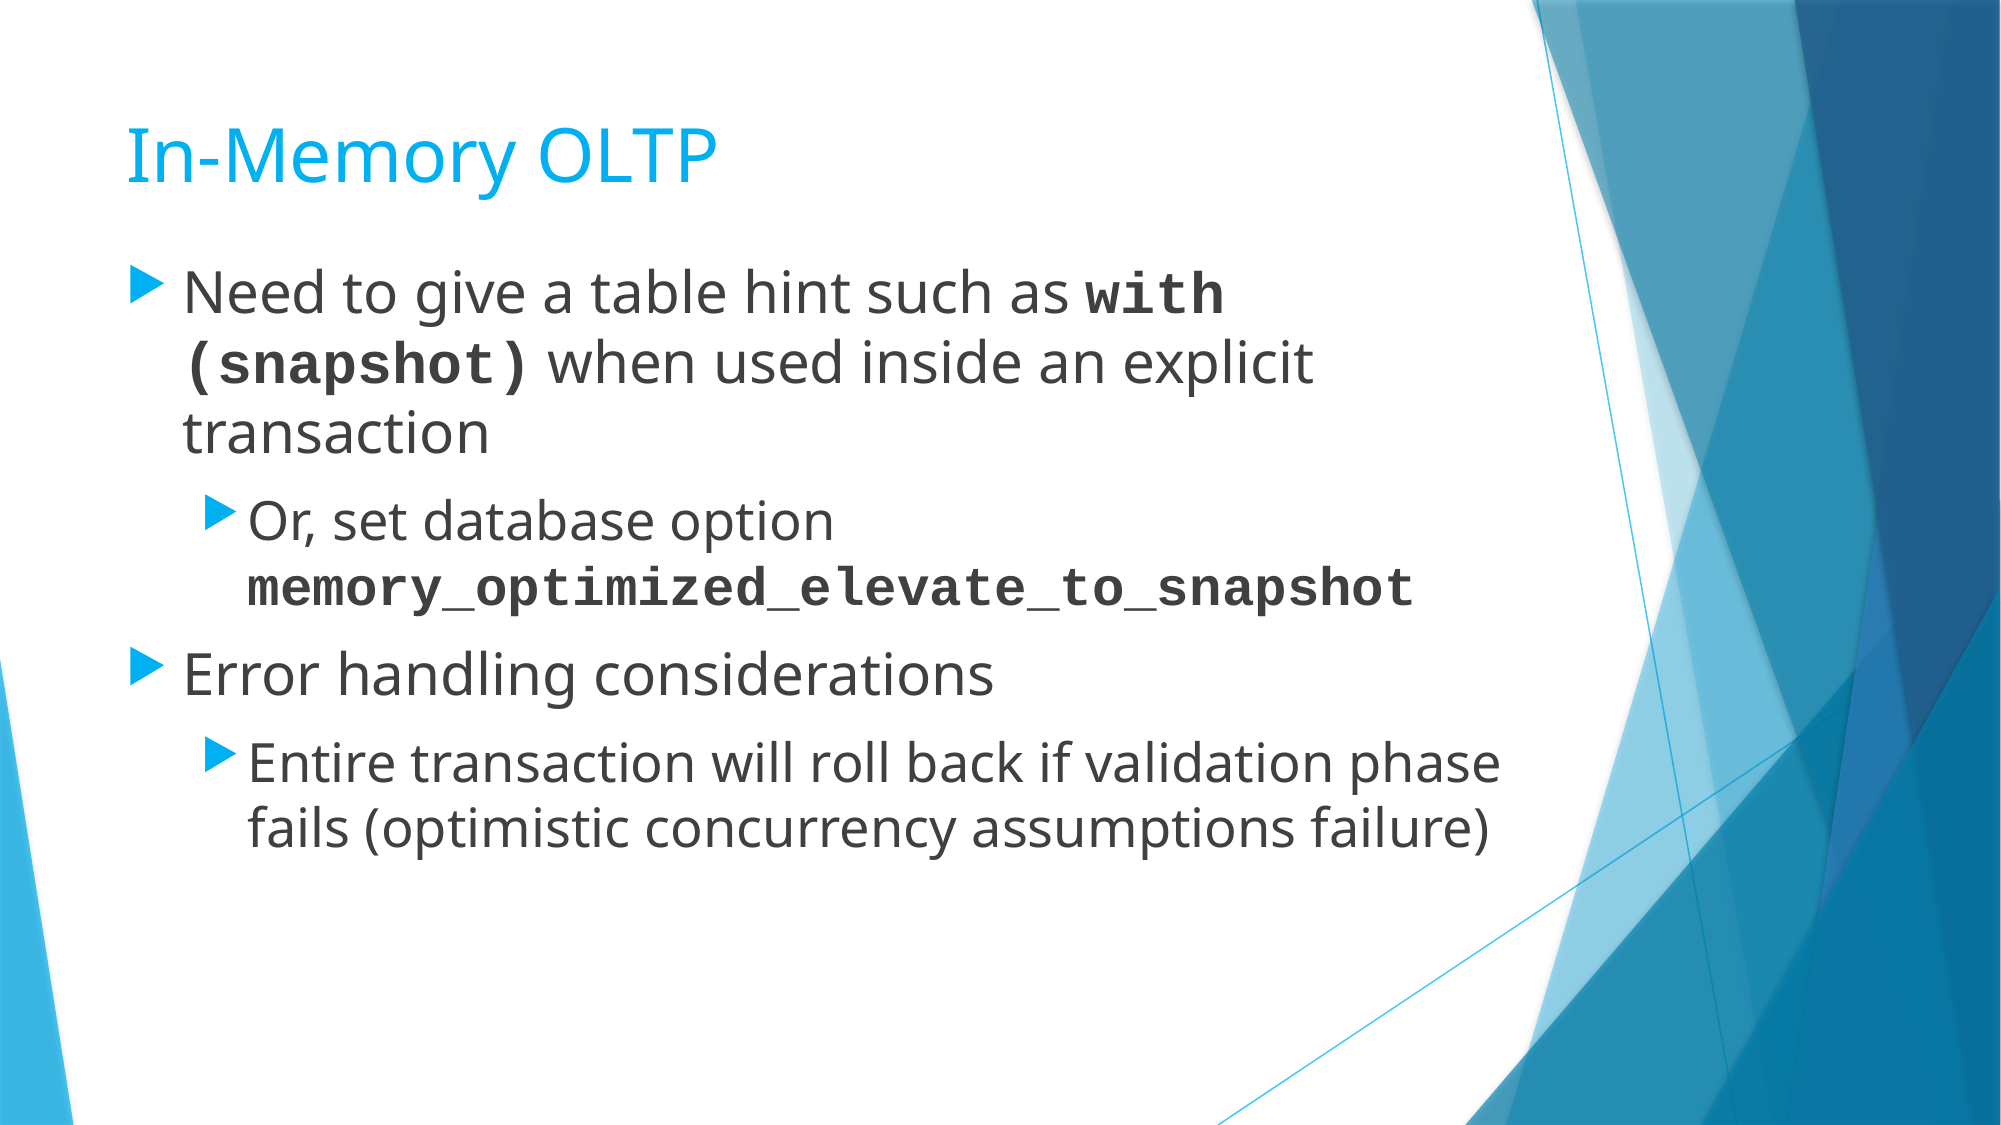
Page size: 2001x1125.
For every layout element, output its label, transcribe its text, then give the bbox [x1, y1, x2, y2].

title In-Memory OLTP [111, 99, 1522, 248]
list Need to give a table hint such as with (snapshot) when used inside an explicit transaction Or, set database option memory_optimized_elevate_to_snapshot Error handling considerations Entire transaction will roll back if validation phase fails (optimistic concurrency assumptions failure) [111, 248, 1522, 992]
